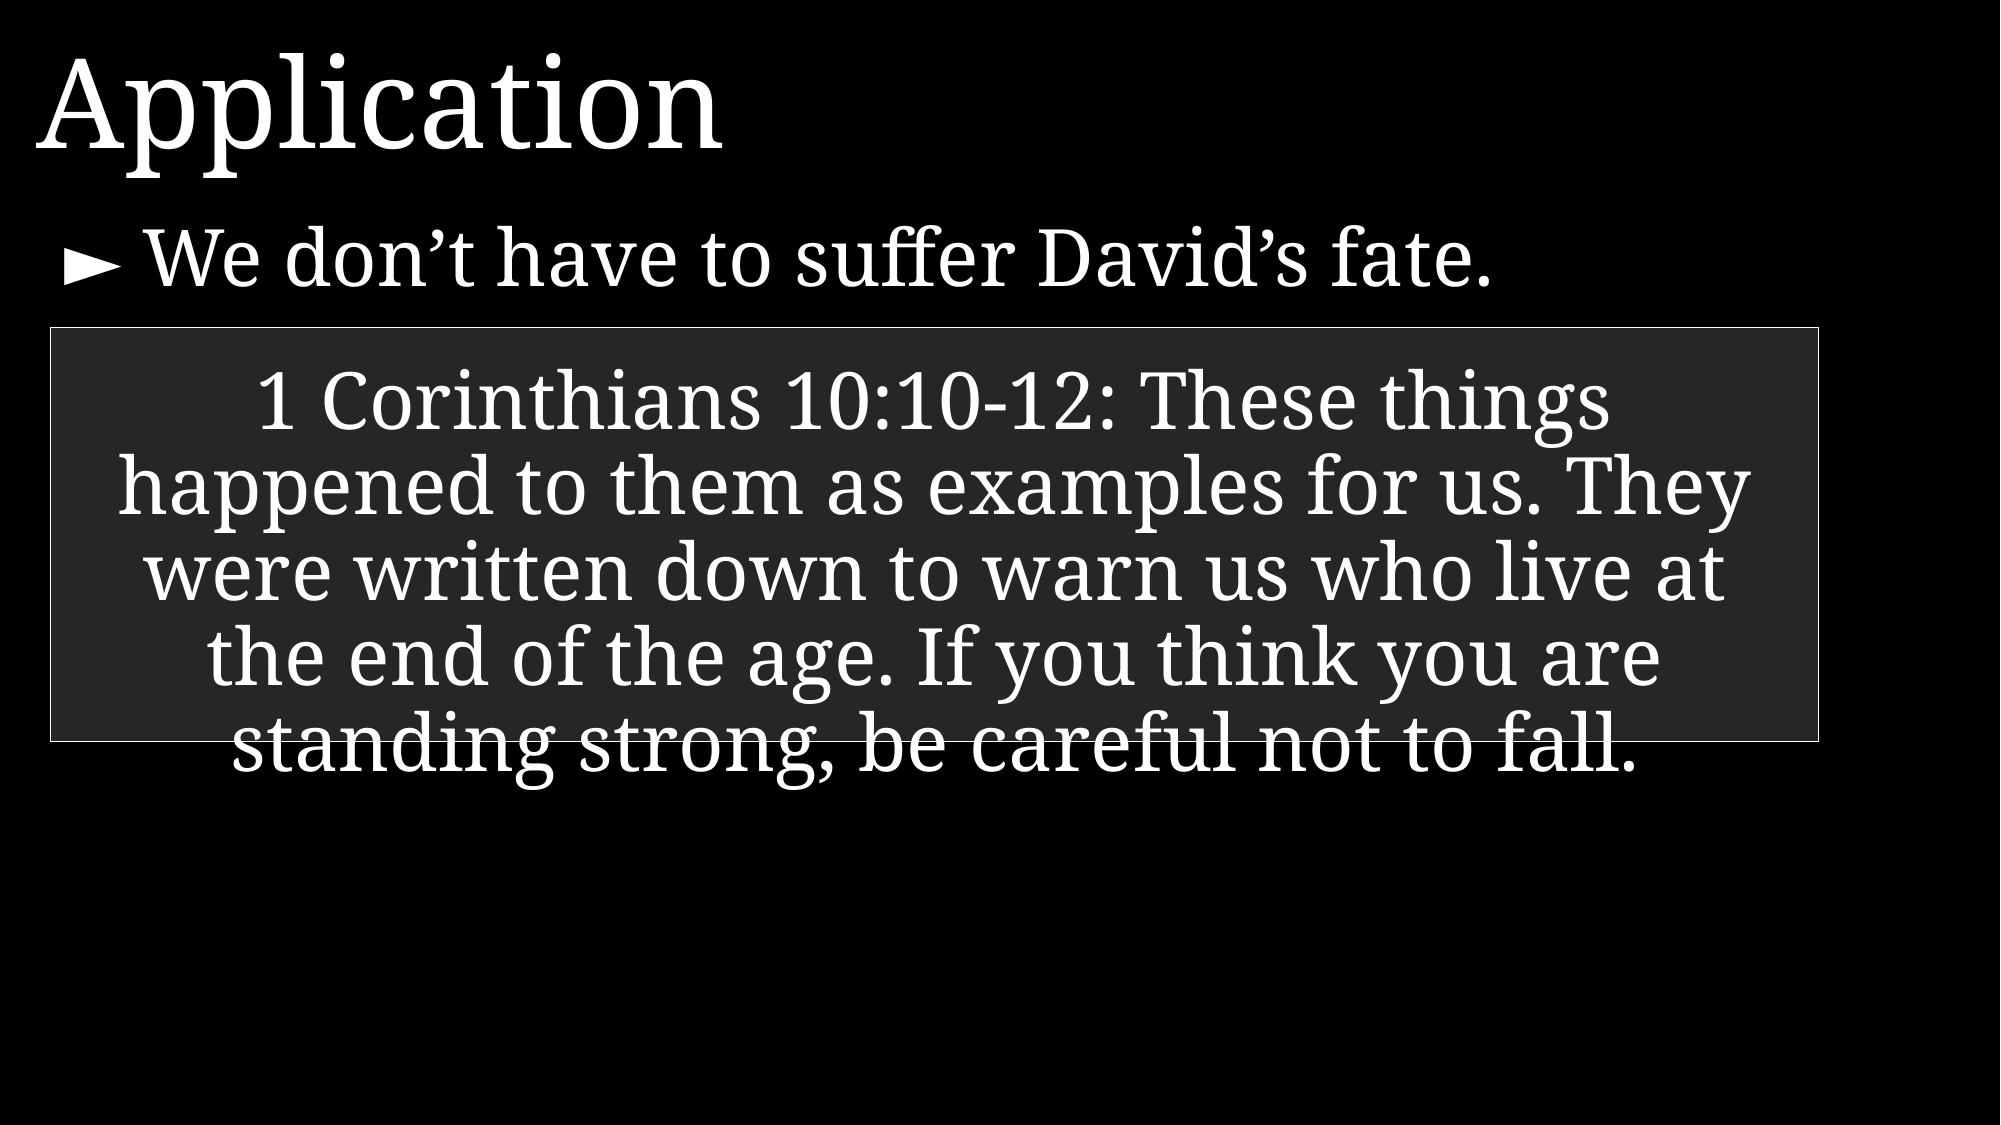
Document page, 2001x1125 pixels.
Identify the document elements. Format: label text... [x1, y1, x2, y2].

text_box 1 Corinthians 10:10-12: These things happened to them as examples for us. They were written down to warn us who live at the end of the age. If you think you are standing strong, be careful not to fall. [65, 353, 1804, 796]
text_box Application [22, 15, 1993, 181]
text_box [49, 327, 1819, 741]
text_box ► We don’t have to suffer David’s fate. [49, 199, 1883, 310]
